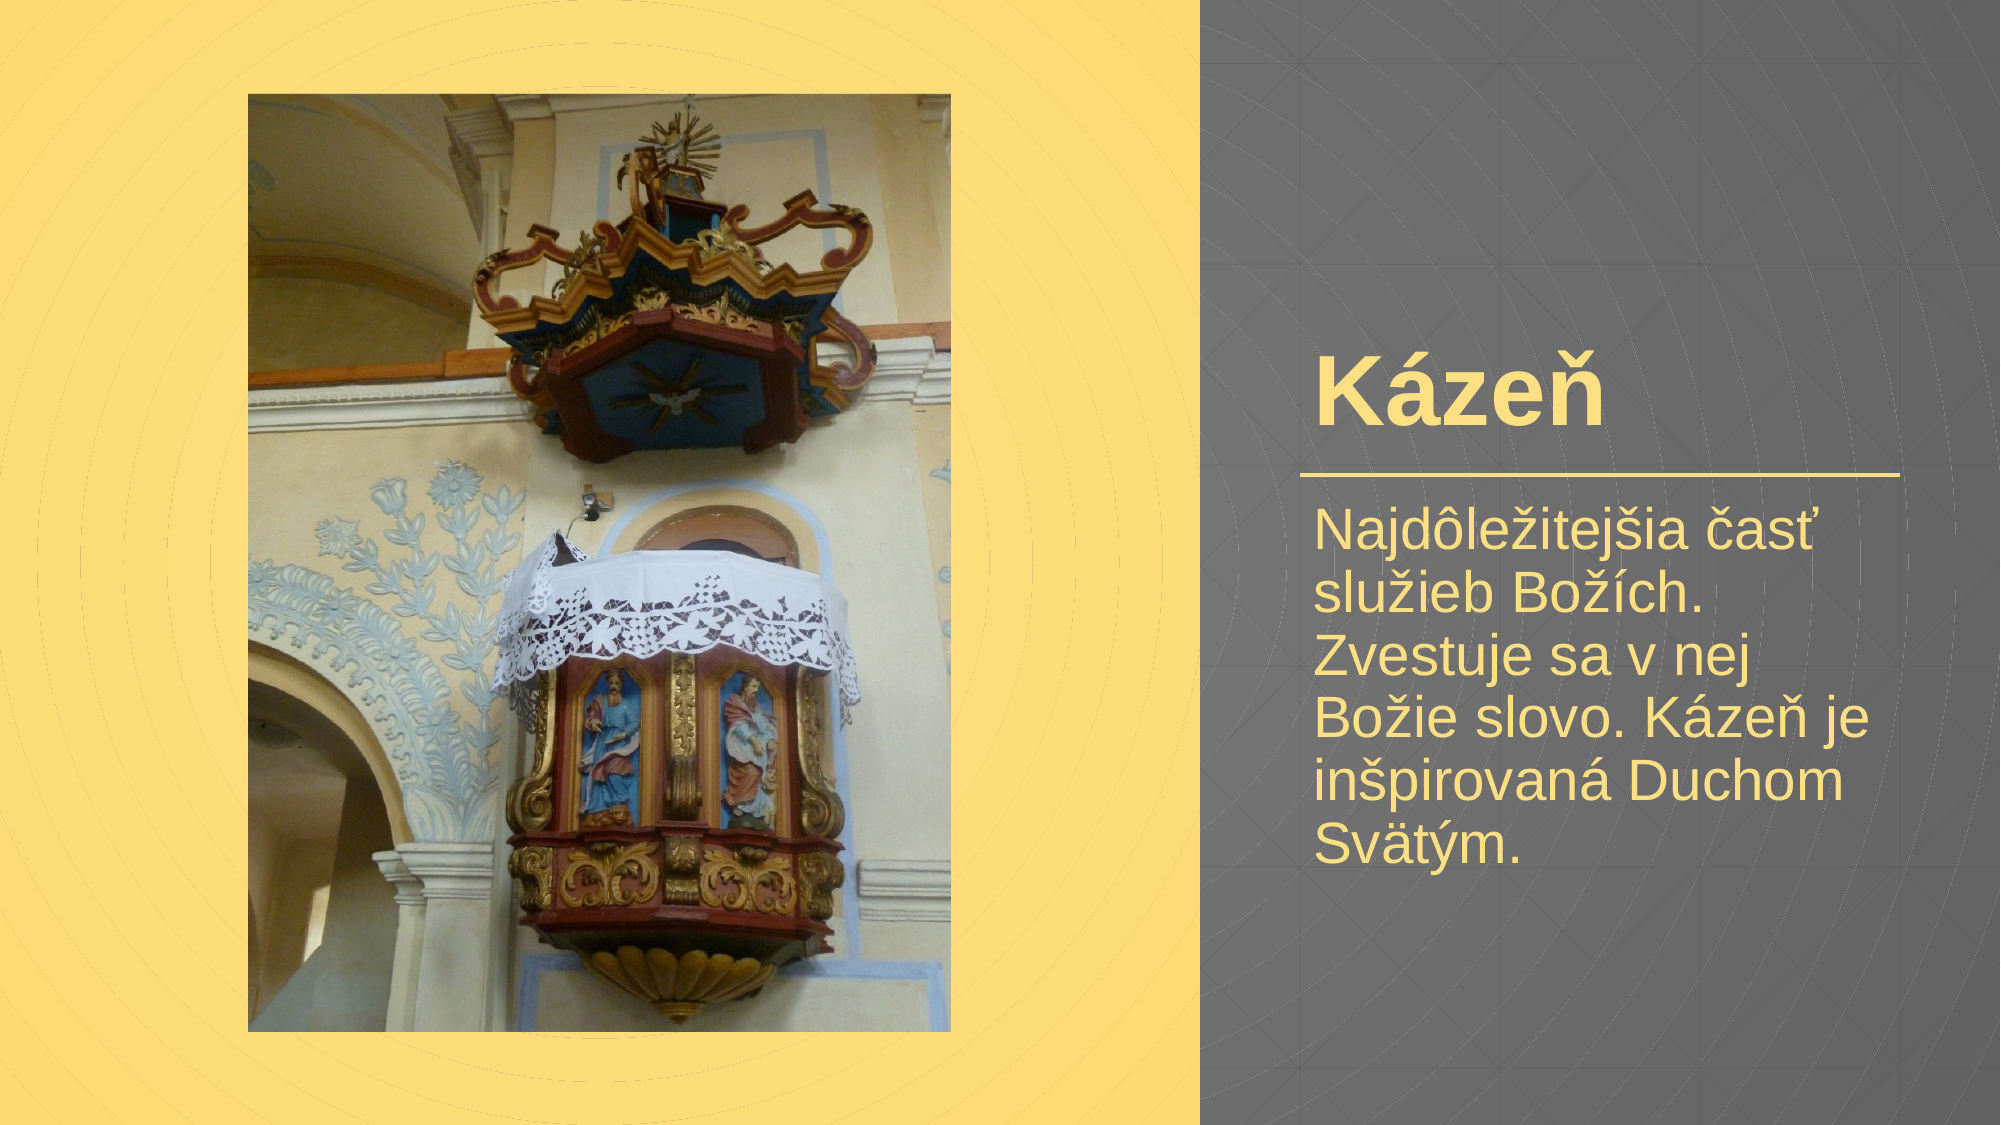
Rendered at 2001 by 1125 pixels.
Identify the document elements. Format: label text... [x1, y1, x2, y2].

title Kázeň [1298, 93, 1899, 455]
picture [248, 914, 951, 1031]
list Najdôležitejšia časť služieb Božích. Zvestuje sa v nej Božie slovo. Kázeň je inšpirovaná Duchom Svätým. [1298, 491, 1899, 867]
picture [248, 95, 951, 210]
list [130, 210, 1068, 914]
